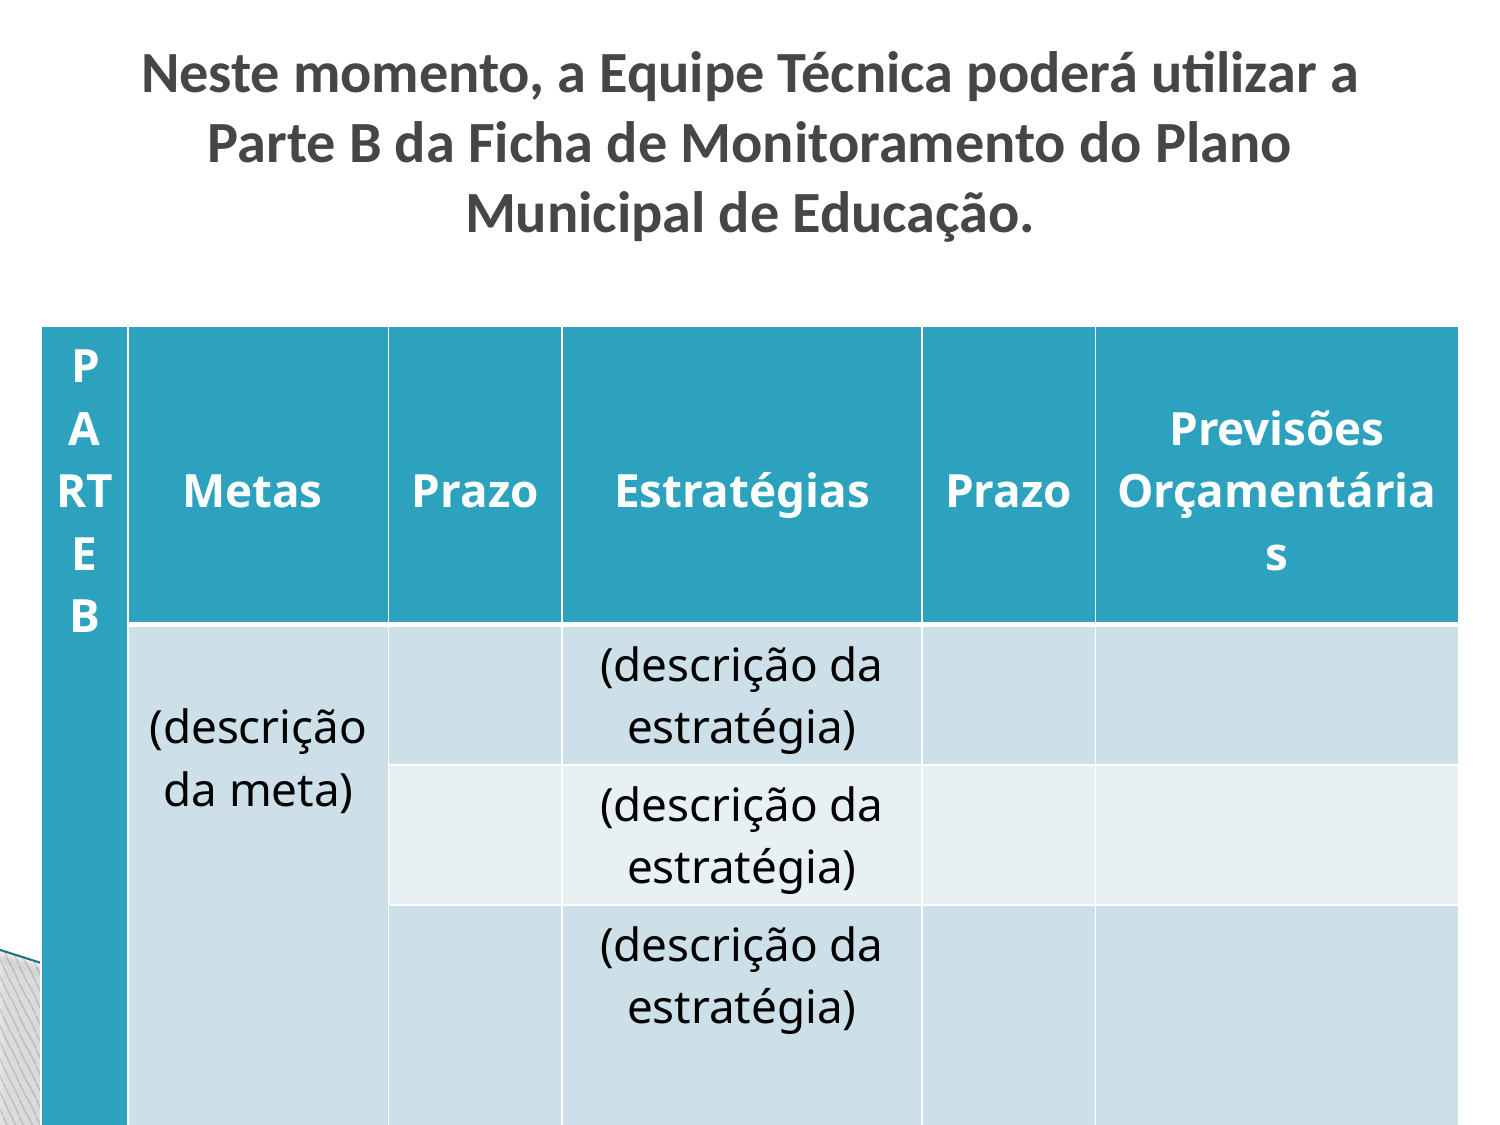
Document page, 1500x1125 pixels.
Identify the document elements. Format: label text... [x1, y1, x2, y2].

table_header Previsões Orçamentárias [1096, 327, 1458, 622]
table_header PARTE B [42, 327, 127, 1125]
table_cell [923, 766, 1095, 904]
title Neste momento, a Equipe Técnica poderá utilizar a Parte B da Ficha de Monitoramento do Plano Municipal de Educação. [75, 45, 1425, 233]
table_cell [1096, 627, 1458, 764]
table_header Estratégias [563, 327, 921, 622]
table_cell [389, 627, 561, 764]
table_cell (descrição da estratégia) [563, 766, 921, 904]
table_cell (descrição da meta) [129, 627, 388, 1125]
table_cell [389, 766, 561, 904]
table_cell (descrição da estratégia) [563, 906, 921, 1125]
table_header Prazo [923, 327, 1095, 622]
table_cell [1096, 766, 1458, 904]
table_header Prazo [389, 327, 561, 622]
table_cell (descrição da estratégia) [563, 627, 921, 764]
table_header Metas [129, 327, 388, 622]
table_cell [389, 906, 561, 1125]
table_cell [1096, 906, 1458, 1125]
table_cell [923, 906, 1095, 1125]
table_cell [923, 627, 1095, 764]
